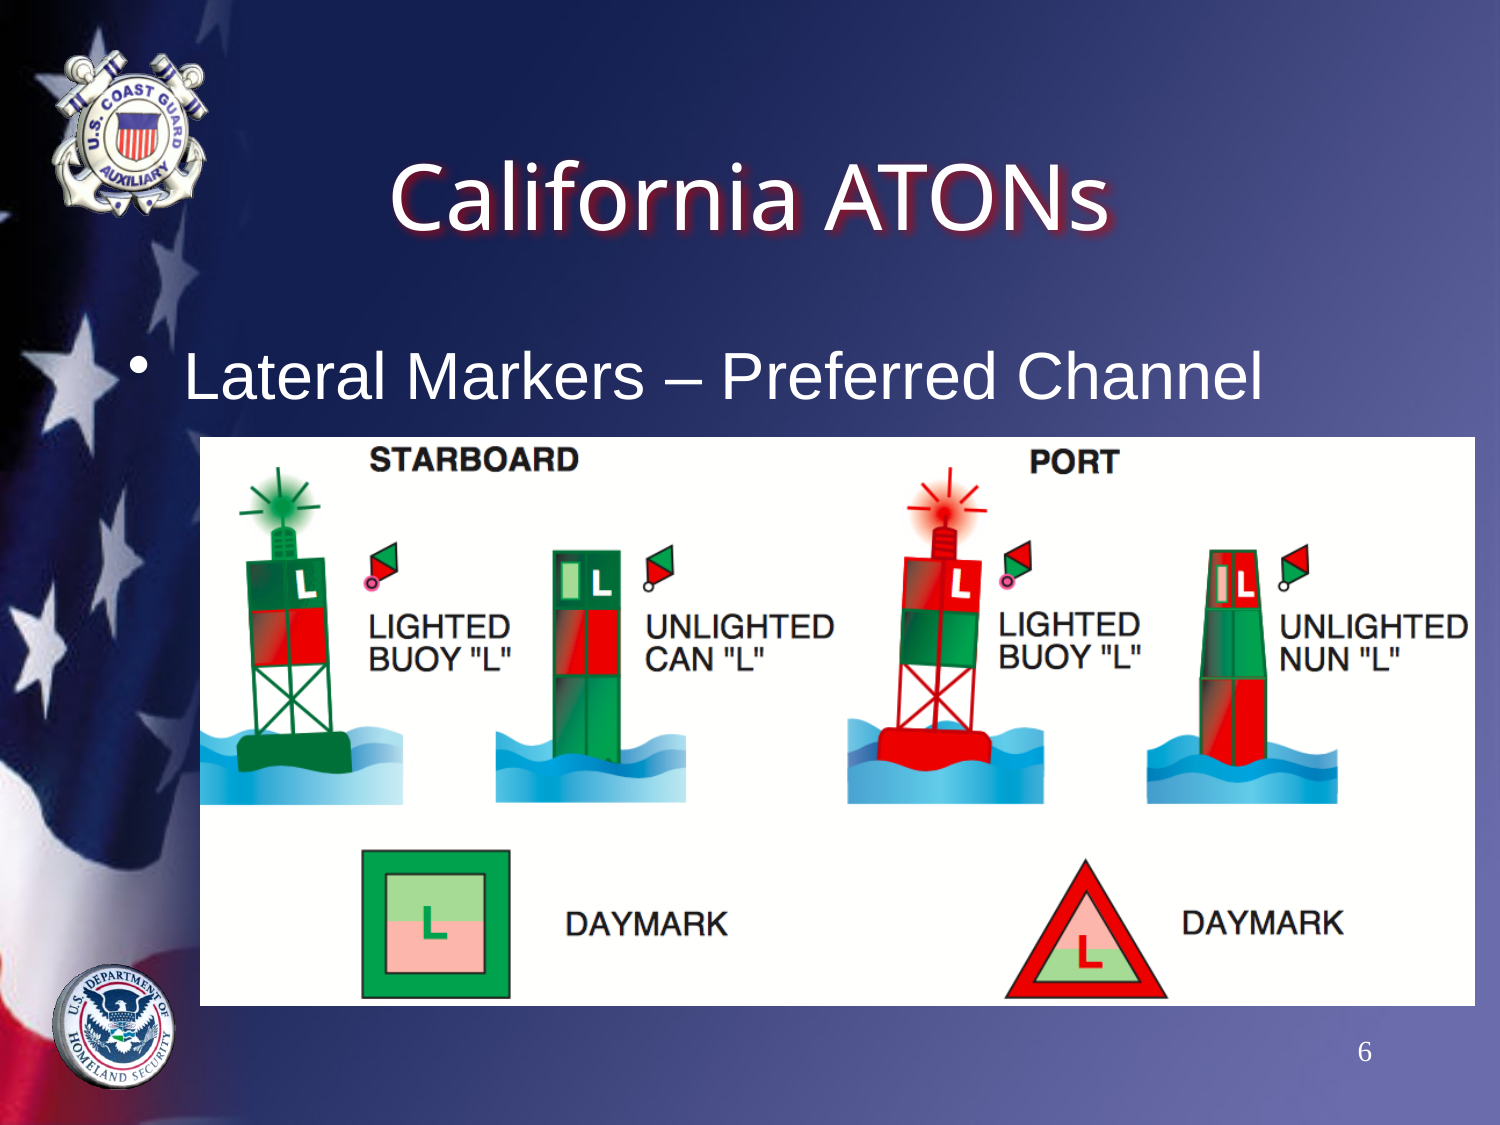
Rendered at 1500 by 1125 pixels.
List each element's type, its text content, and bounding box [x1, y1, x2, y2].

slide_number 6 [1074, 1025, 1388, 1100]
title California ATONs [112, 99, 1388, 288]
picture [0, 0, 1500, 1125]
list Lateral Markers – Preferred Channel [112, 324, 1388, 413]
